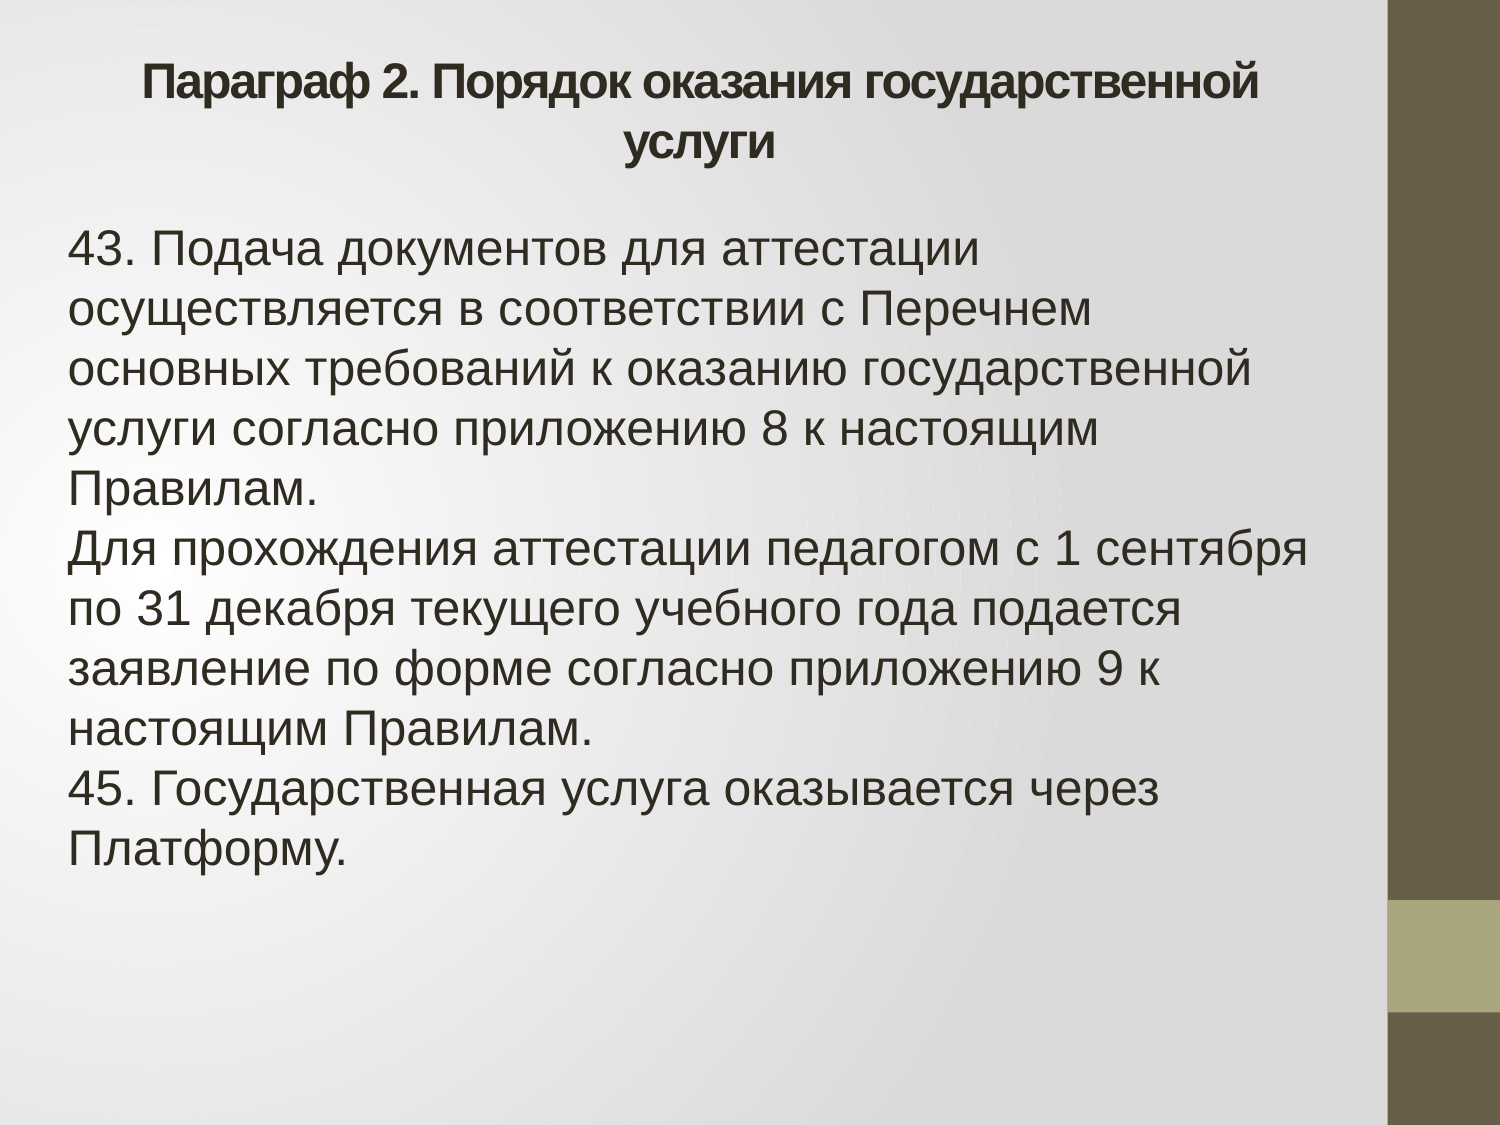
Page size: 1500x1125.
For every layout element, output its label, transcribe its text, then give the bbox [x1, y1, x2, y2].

text_box 43. Подача документов для аттестации осуществляется в соответствии с Перечнем основных требований к оказанию государственной услуги согласно приложению 8 к настоящим Правилам. Для прохождения аттестации педагогом с 1 сентября по 31 декабря текущего учебного года подается заявление по форме согласно приложению 9 к настоящим Правилам. 45. Государственная услуга оказывается через Платформу. [53, 208, 1341, 883]
title Параграф 2. Порядок оказания государственной услуги [75, 45, 1325, 208]
